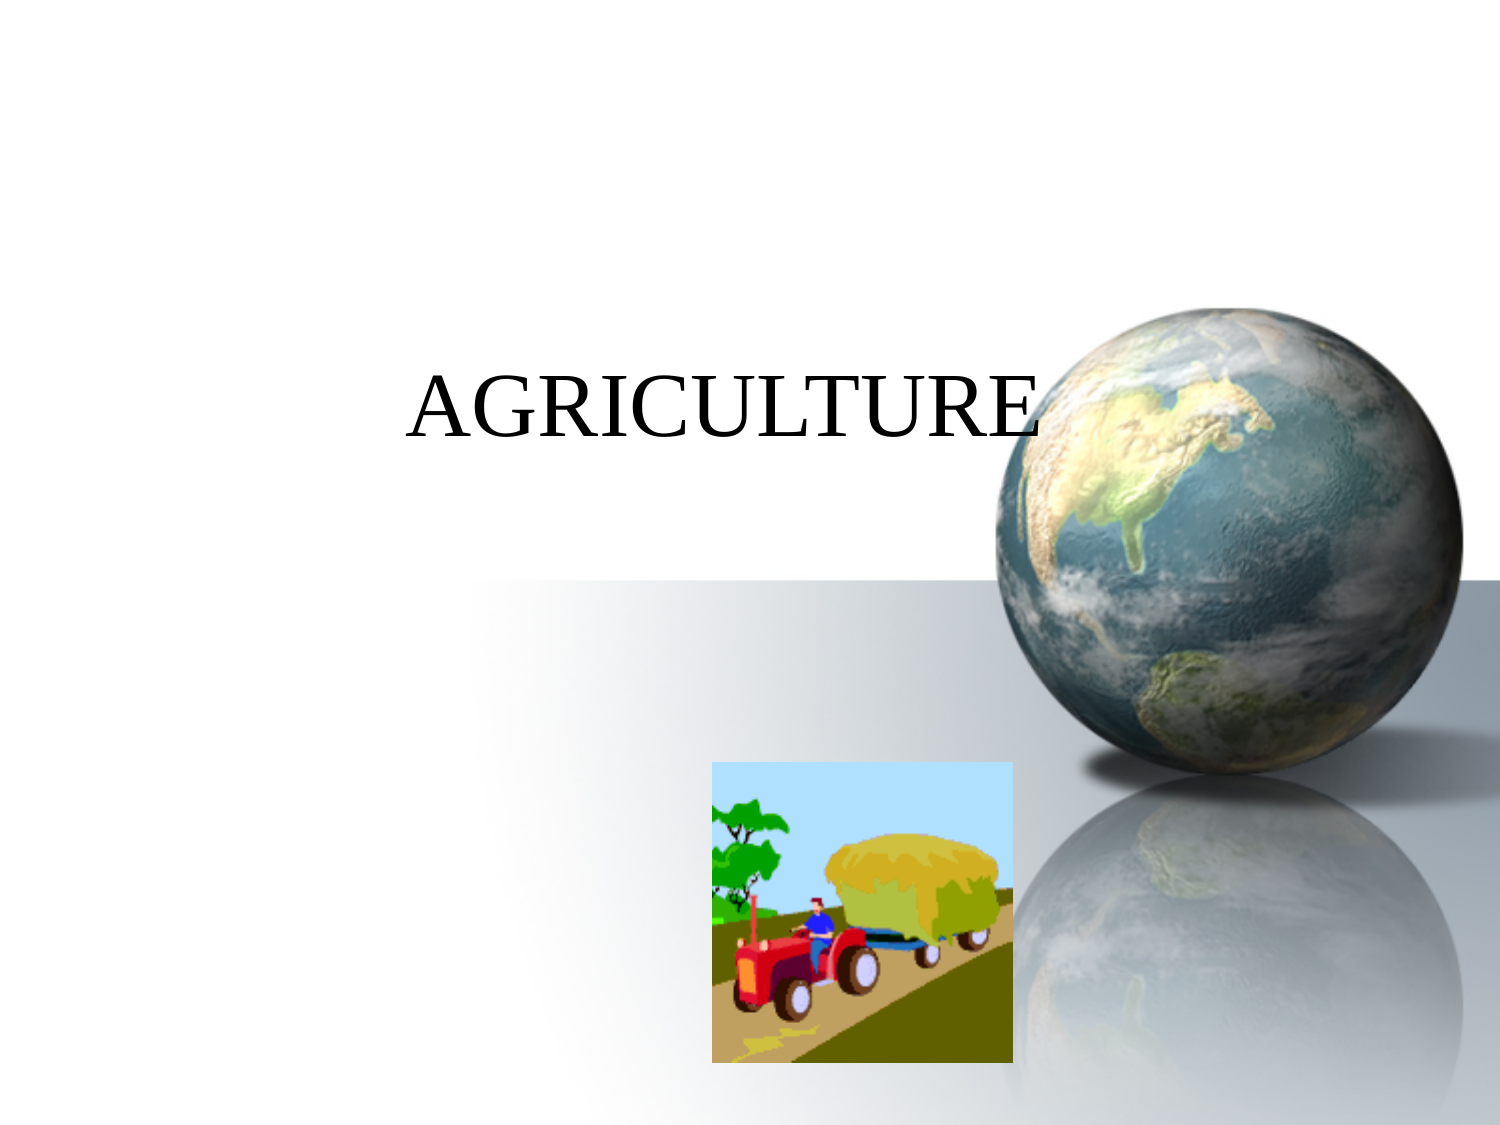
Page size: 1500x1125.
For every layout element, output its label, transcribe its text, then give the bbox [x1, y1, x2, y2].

text_box AGRICULTURE [199, 50, 1250, 463]
picture [0, 0, 1500, 1125]
